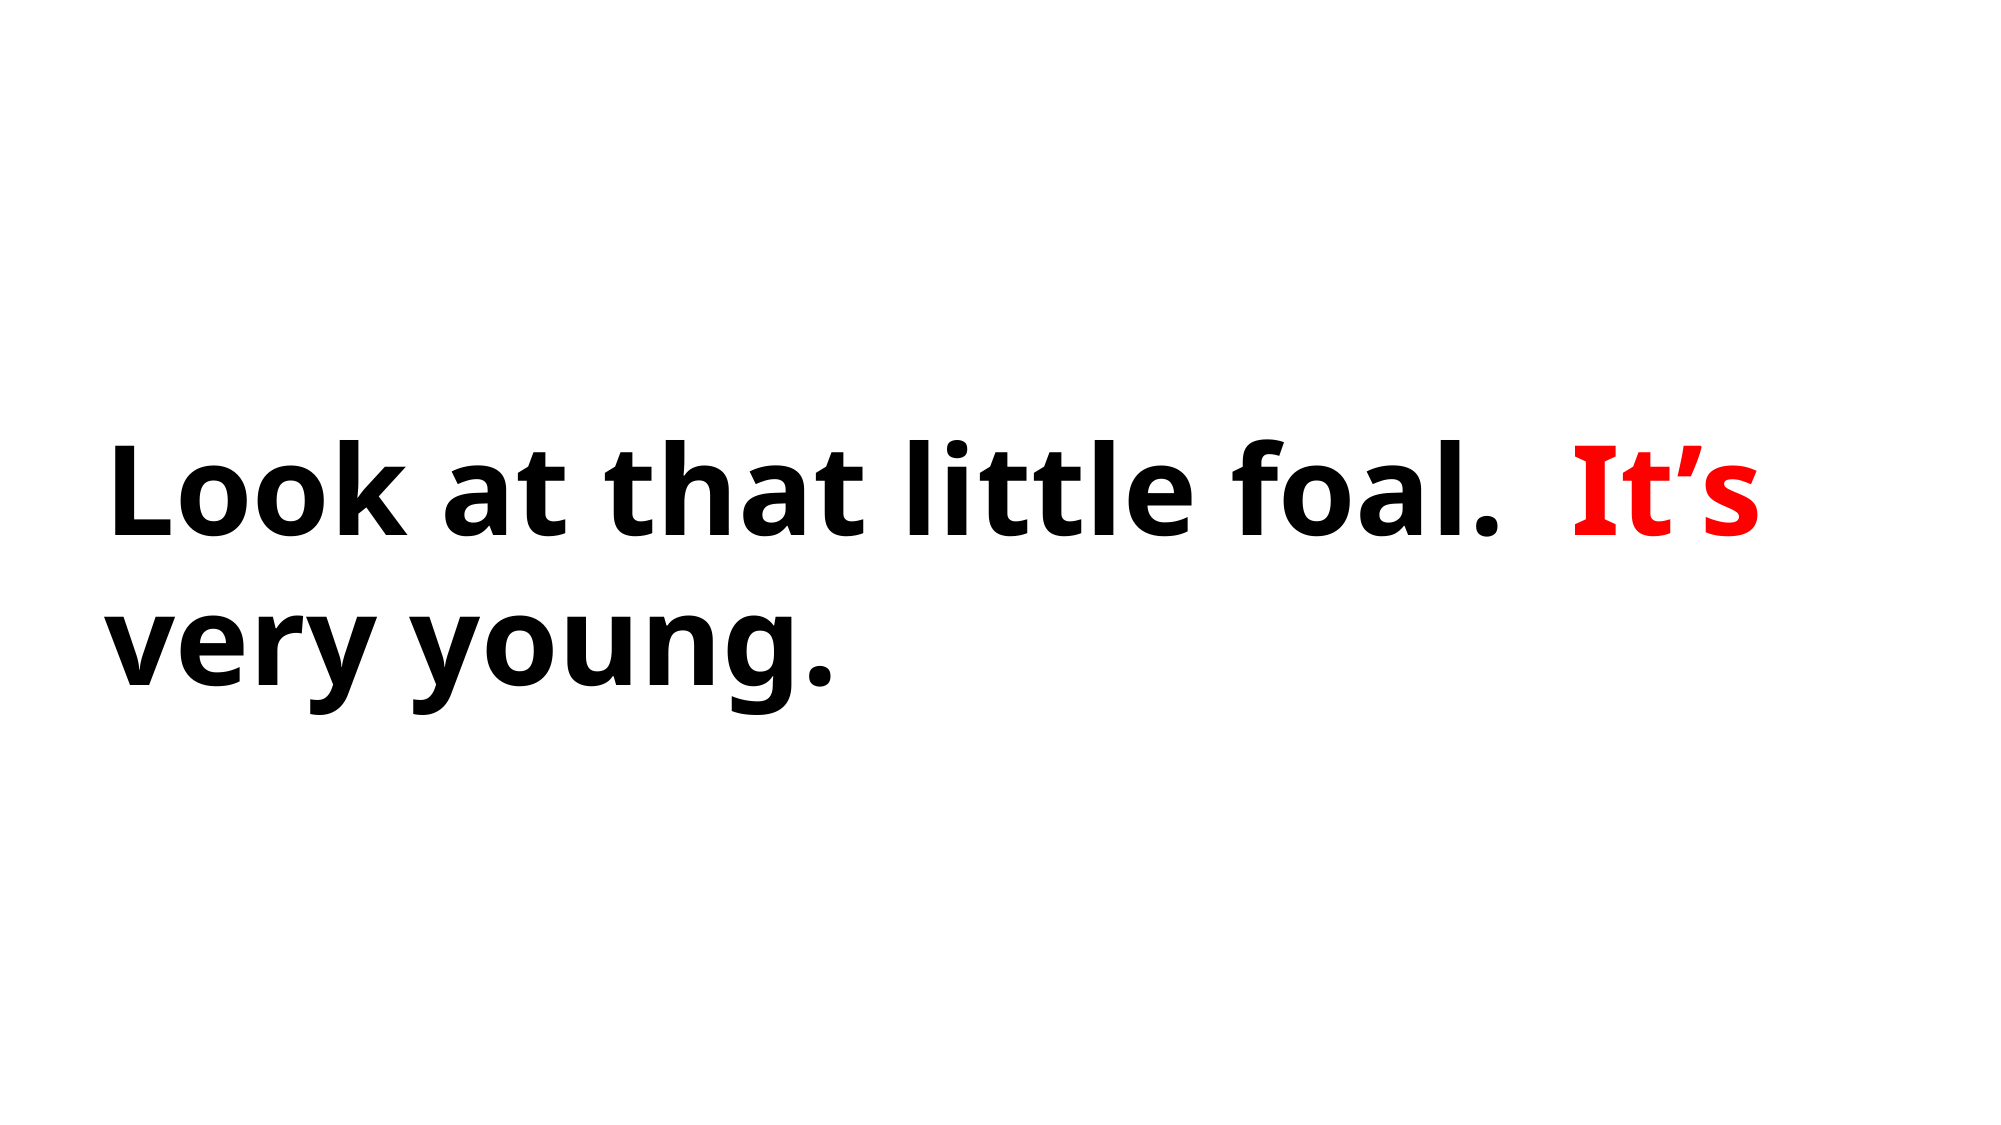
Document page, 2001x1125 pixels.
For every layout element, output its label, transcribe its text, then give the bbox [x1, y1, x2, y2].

text_box Look at that little foal. It’s very young. [89, 403, 1911, 719]
